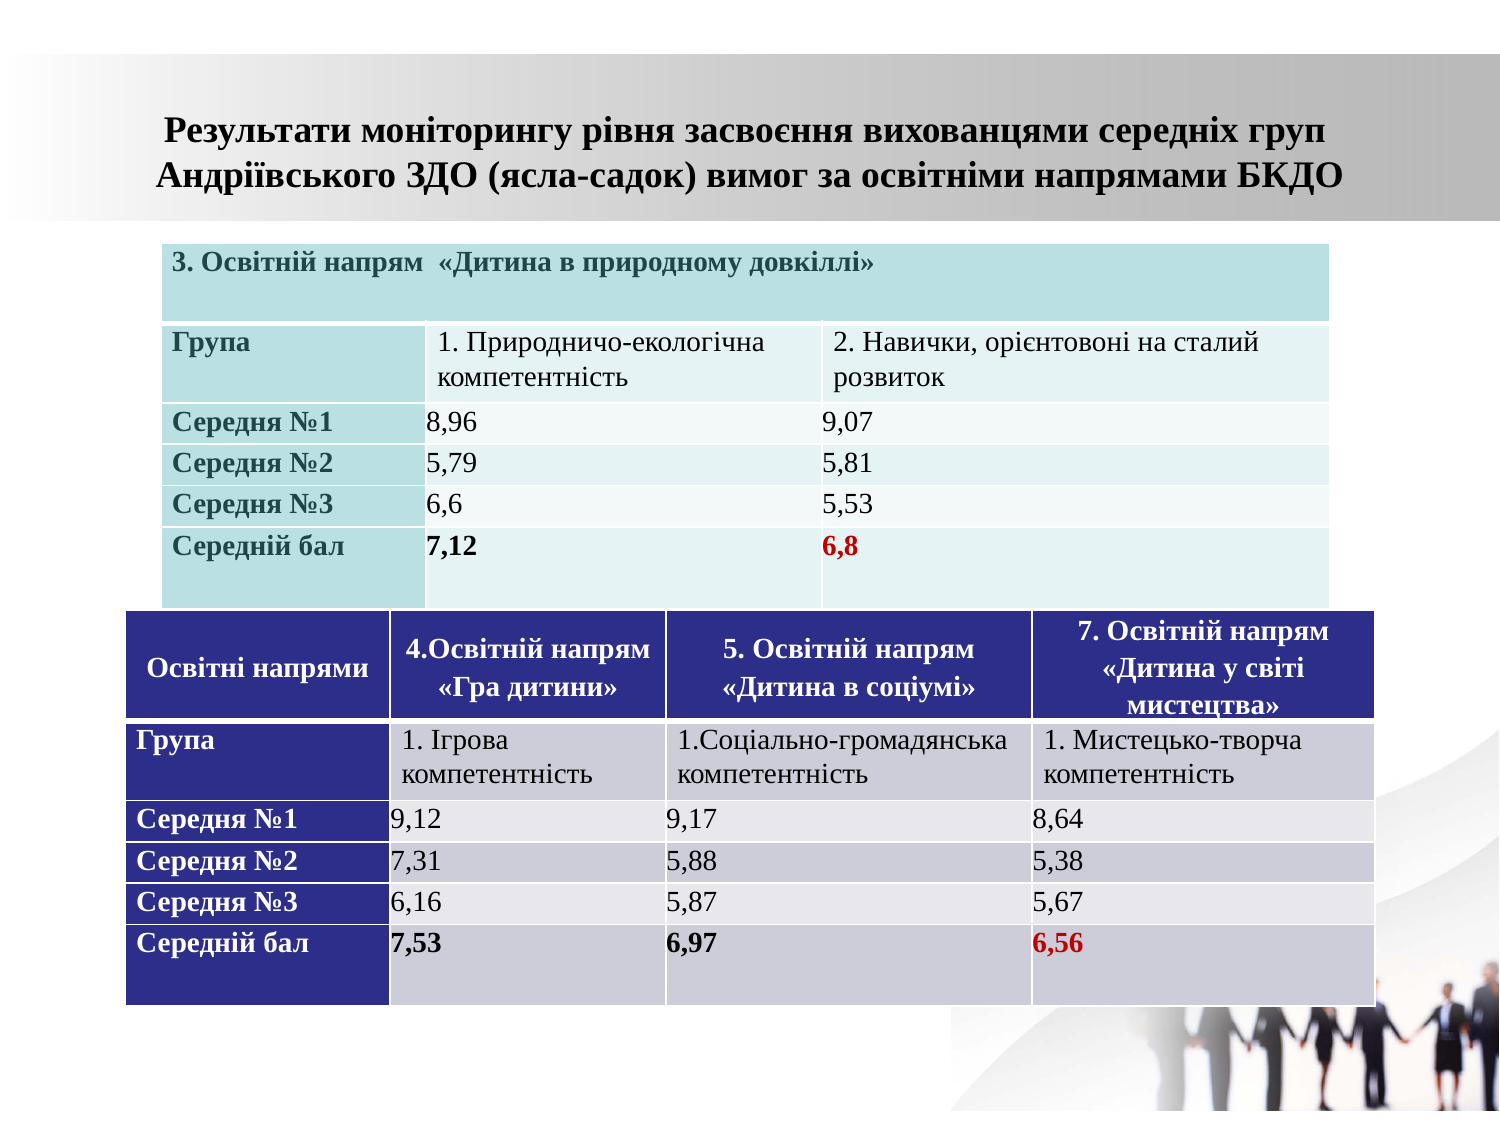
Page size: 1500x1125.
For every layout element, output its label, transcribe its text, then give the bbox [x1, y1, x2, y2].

table_cell 5,53 [823, 486, 1329, 526]
table_cell Середня №1 [162, 404, 425, 443]
table_header 4.Освітній напрям «Гра дитини» [391, 611, 665, 718]
table_cell Середня №3 [126, 884, 389, 924]
table_cell 1.Соціально-громадянська компетентність [667, 724, 1031, 800]
table_cell 5,38 [1033, 843, 1374, 882]
table_cell 9,12 [391, 801, 665, 841]
table_cell Середня №1 [126, 801, 389, 841]
table_cell Середня №2 [126, 843, 389, 882]
table_cell 6,8 [823, 528, 1329, 608]
table_cell 6,6 [427, 486, 821, 526]
table_cell 1. Природничо-екологічна компетентність [427, 326, 821, 402]
table_header 5. Освітній напрям «Дитина в соціумі» [667, 611, 1031, 718]
title Результати моніторингу рівня засвоєння вихованцями середніх груп Андріївського ЗДО (ясла-садок) вимог за освітніми напрямами БКДО [88, 79, 1412, 221]
table_cell Середня №2 [162, 445, 425, 485]
table_cell Середня №3 [162, 486, 425, 526]
table_cell 7,53 [391, 925, 665, 1005]
table_header 7. Освітній напрям «Дитина у світі мистецтва» [1033, 611, 1374, 718]
table_cell 7,12 [427, 528, 821, 608]
table_cell 2. Навички, орієнтовоні на сталий розвиток [823, 326, 1329, 402]
table_cell 5,88 [667, 843, 1031, 882]
table_cell 9,17 [667, 801, 1031, 841]
table_header 3. Освітній напрям «Дитина в природному довкіллі» [162, 244, 1329, 321]
table_cell 6,97 [667, 925, 1031, 1005]
table_header Освітні напрями [126, 611, 389, 718]
table_cell 1. Мистецько-творча компетентність [1033, 724, 1374, 800]
picture [951, 728, 1499, 1111]
table_cell 7,31 [391, 843, 665, 882]
table_cell 5,81 [823, 445, 1329, 485]
table_cell Група [126, 724, 389, 800]
table_cell Середній бал [162, 528, 425, 608]
table_cell 1. Ігрова компетентність [391, 724, 665, 800]
table_cell 6,16 [391, 884, 665, 924]
table_cell Група [162, 326, 425, 402]
table_cell 8,64 [1033, 801, 1374, 841]
table_cell 8,96 [427, 404, 821, 443]
table_cell 9,07 [823, 404, 1329, 443]
table_cell 5,87 [667, 884, 1031, 924]
table_cell Середній бал [126, 925, 389, 1005]
table_cell 6,56 [1033, 925, 1374, 1005]
table_cell 5,67 [1033, 884, 1374, 924]
table_cell 5,79 [427, 445, 821, 485]
